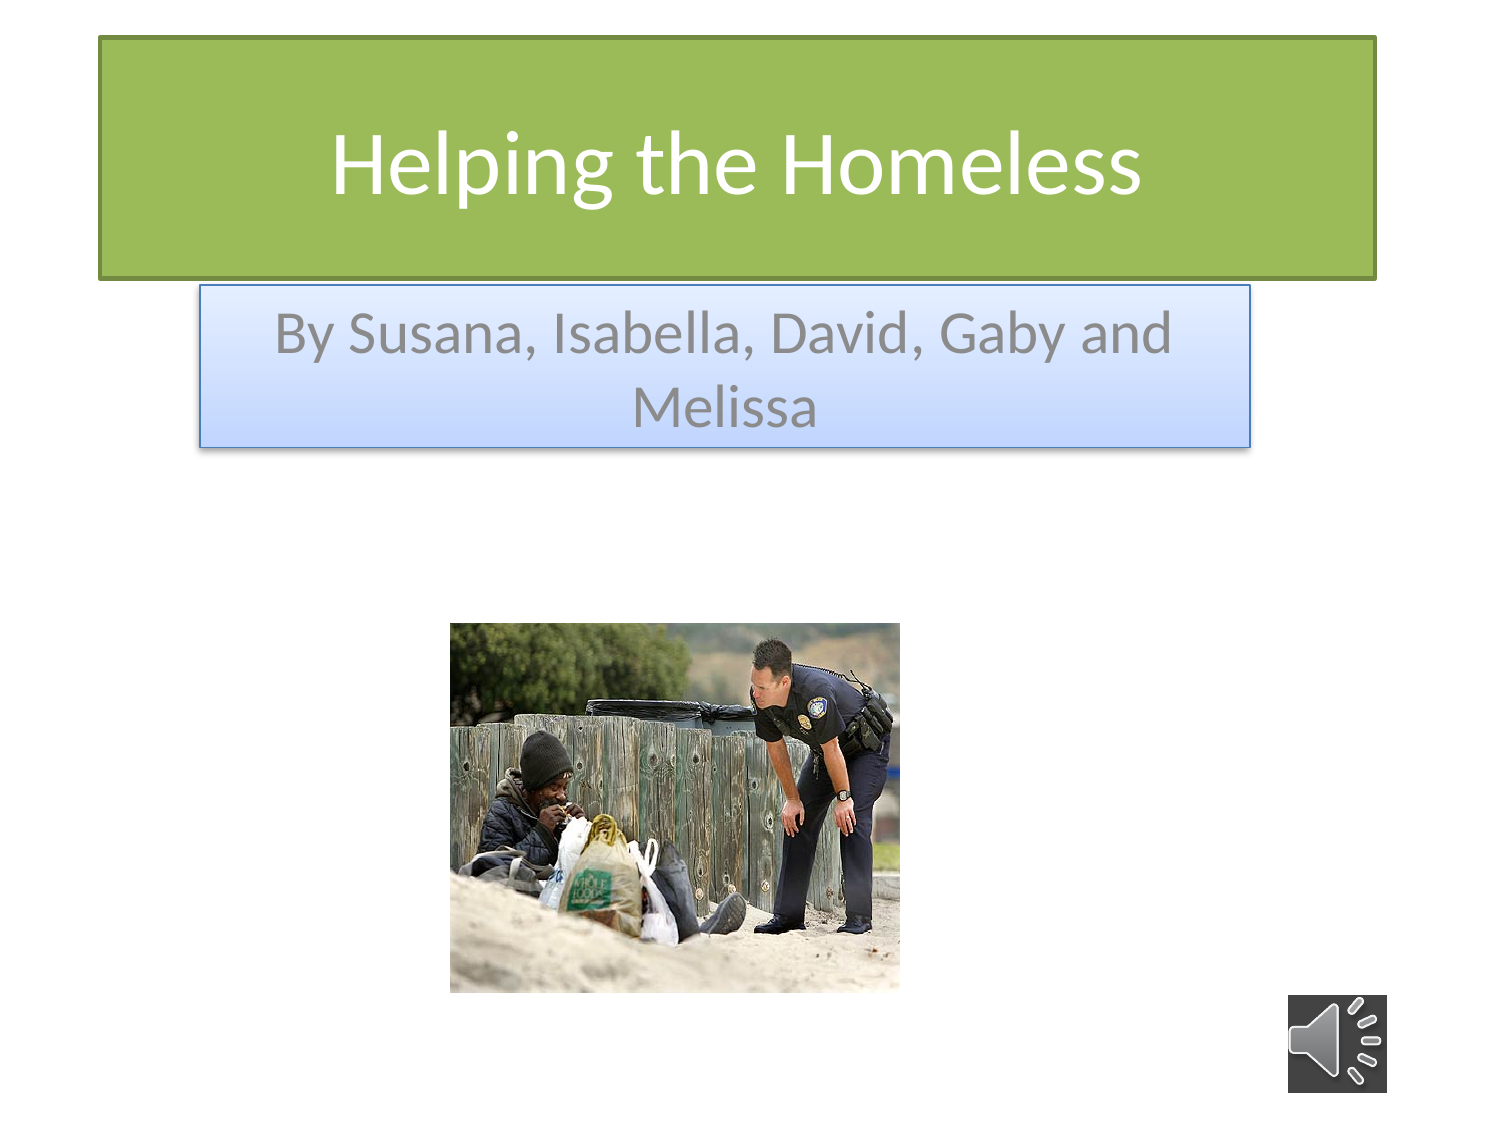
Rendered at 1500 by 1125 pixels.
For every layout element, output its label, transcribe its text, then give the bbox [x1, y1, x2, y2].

subtitle By Susana, Isabella, David, Gaby and Melissa [199, 284, 1251, 448]
picture [1287, 993, 1388, 1094]
picture [449, 623, 901, 993]
title Helping the Homeless [98, 35, 1377, 281]
